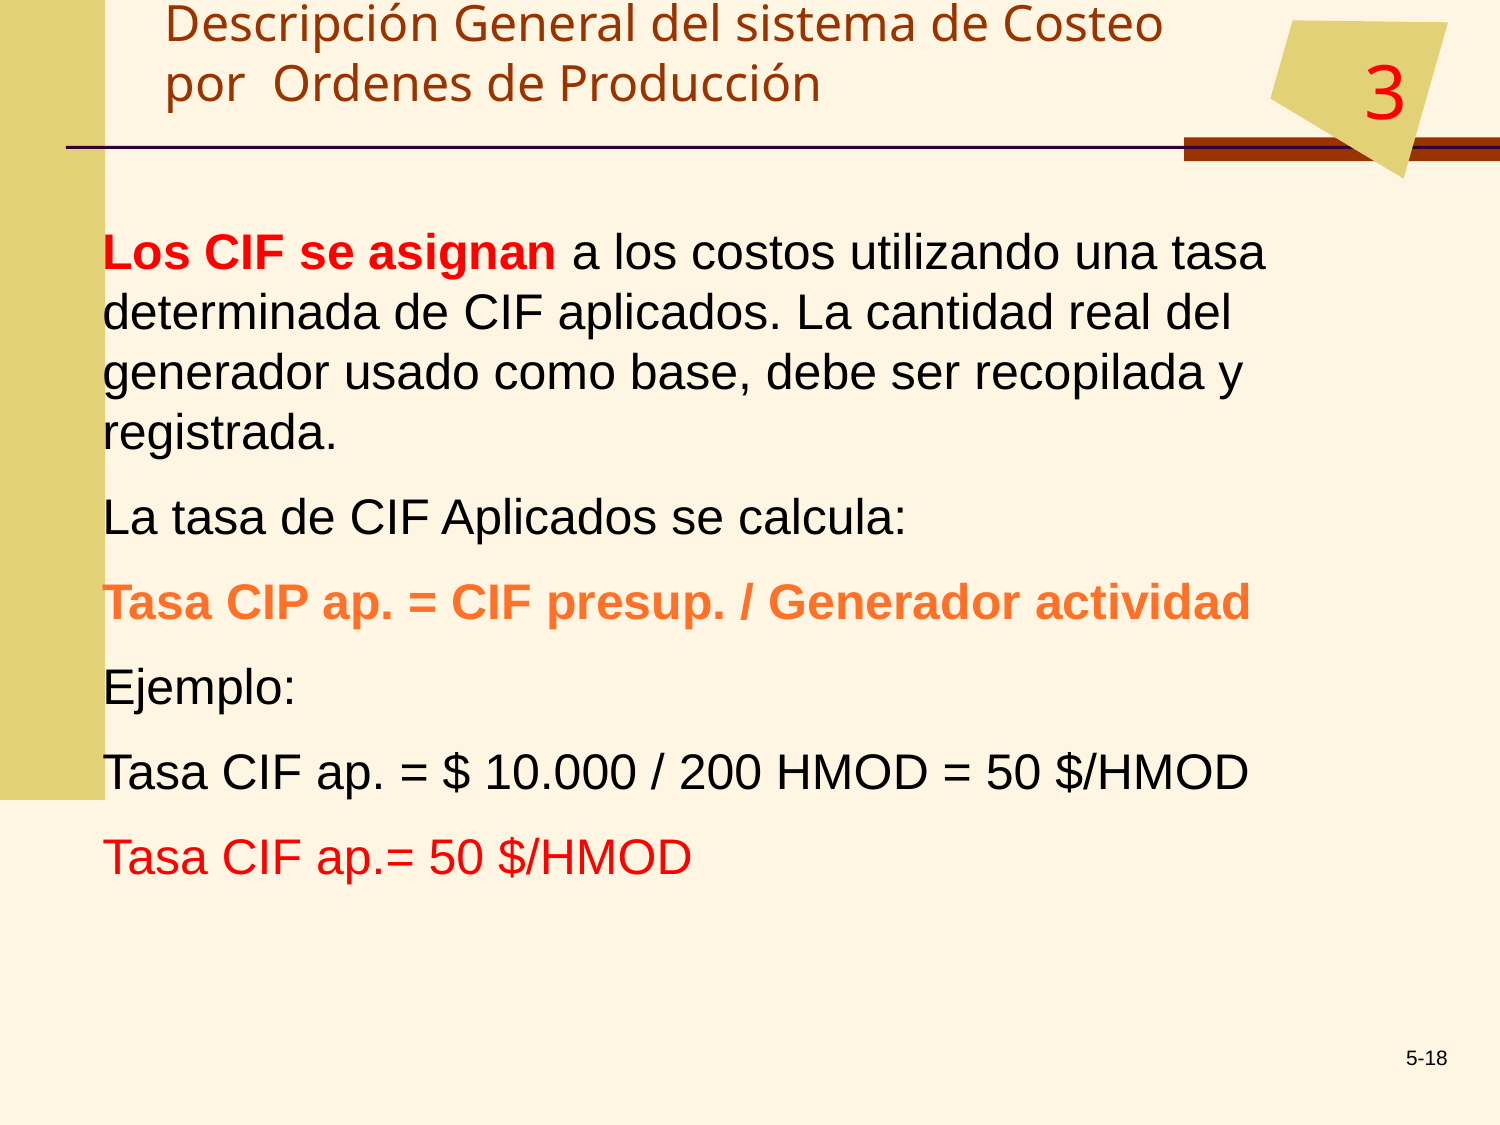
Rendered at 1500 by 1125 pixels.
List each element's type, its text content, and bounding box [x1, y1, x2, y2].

text_box Descripción General del sistema de Costeo por Ordenes de Producción [149, 37, 1263, 125]
text_box Los CIF se asignan a los costos utilizando una tasa determinada de CIF aplicados. La cantidad real del generador usado como base, debe ser recopilada y registrada. La tasa de CIF Aplicados se calcula: Tasa CIP ap. = CIF presup. / Generador actividad Ejemplo: Tasa CIF ap. = $ 10.000 / 200 HMOD = 50 $/HMOD Tasa CIF ap.= 50 $/HMOD [87, 212, 1463, 893]
slide_number 5-18 [1350, 1037, 1463, 1063]
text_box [1278, 0, 1438, 162]
